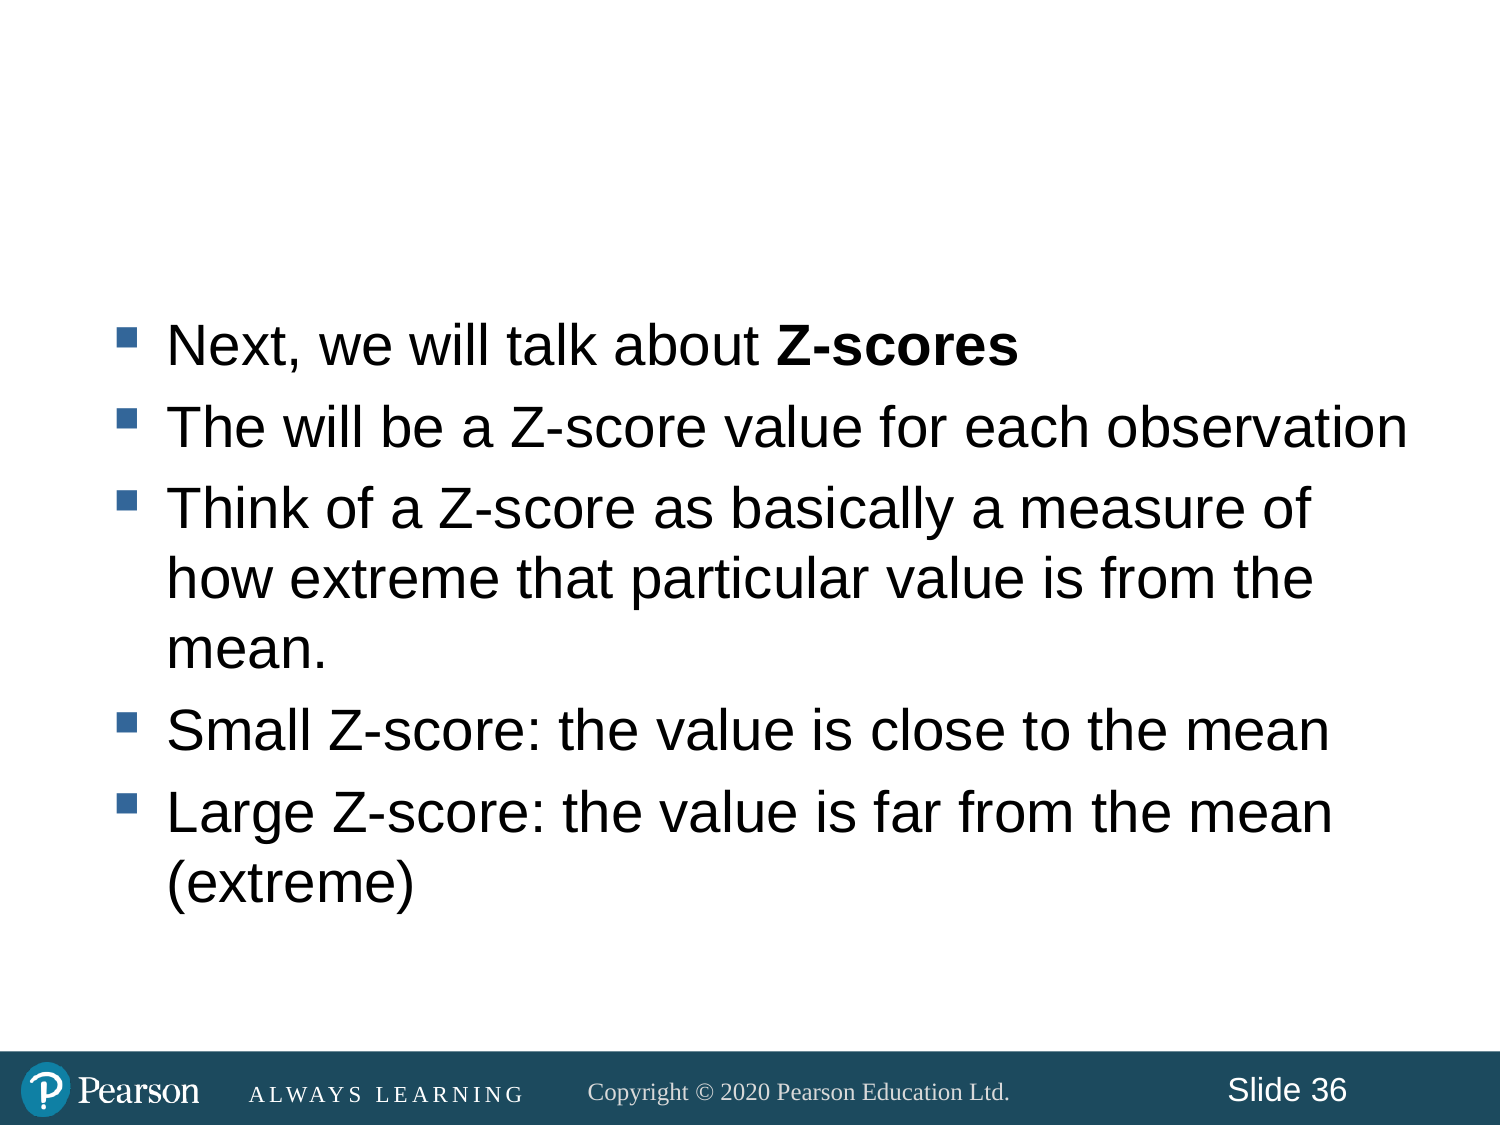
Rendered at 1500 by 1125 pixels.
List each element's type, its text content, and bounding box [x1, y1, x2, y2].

list Next, we will talk about Z-scores The will be a Z-score value for each observation Think of a Z-score as basically a measure of how extreme that particular value is from the mean. Small Z-score: the value is close to the mean Large Z-score: the value is far from the mean (extreme) [99, 299, 1425, 1044]
picture [21, 1062, 199, 1117]
